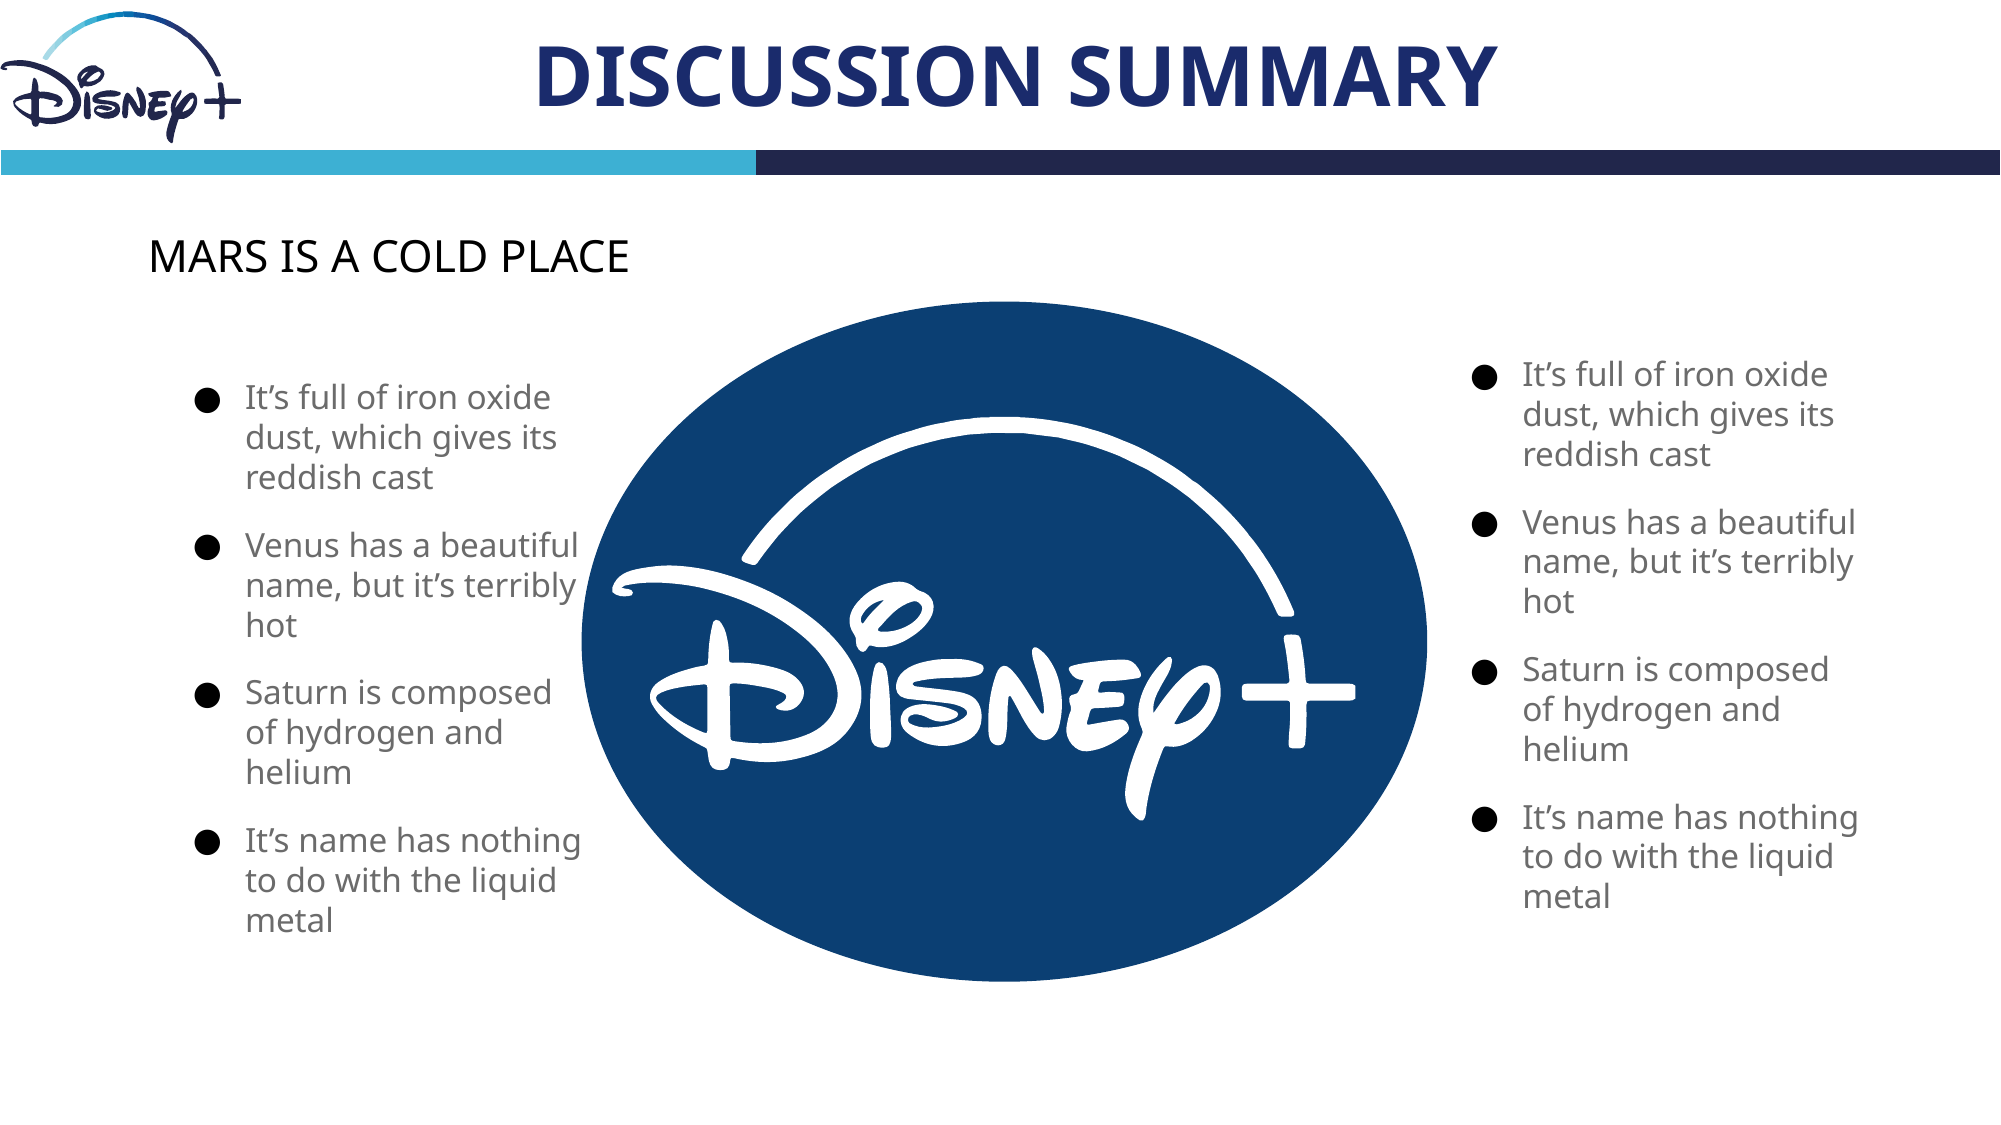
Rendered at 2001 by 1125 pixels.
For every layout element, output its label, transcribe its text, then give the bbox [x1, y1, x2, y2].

title DISCUSSION SUMMARY [426, 14, 1606, 141]
text_box [643, 451, 1429, 983]
text_box It’s full of iron oxide dust, which gives its reddish cast Venus has a beautiful name, but it’s terribly hot Saturn is composed of hydrogen and helium It’s name has nothing to do with the liquid metal [149, 356, 608, 675]
subtitle MARS IS A COLD PLACE [127, 186, 725, 302]
text_box [686, 300, 1323, 416]
text_box It’s full of iron oxide dust, which gives its reddish cast Venus has a beautiful name, but it’s terribly hot Saturn is composed of hydrogen and helium It’s name has nothing to do with the liquid metal [1427, 333, 1885, 651]
picture [612, 416, 1356, 821]
text_box [582, 512, 612, 771]
